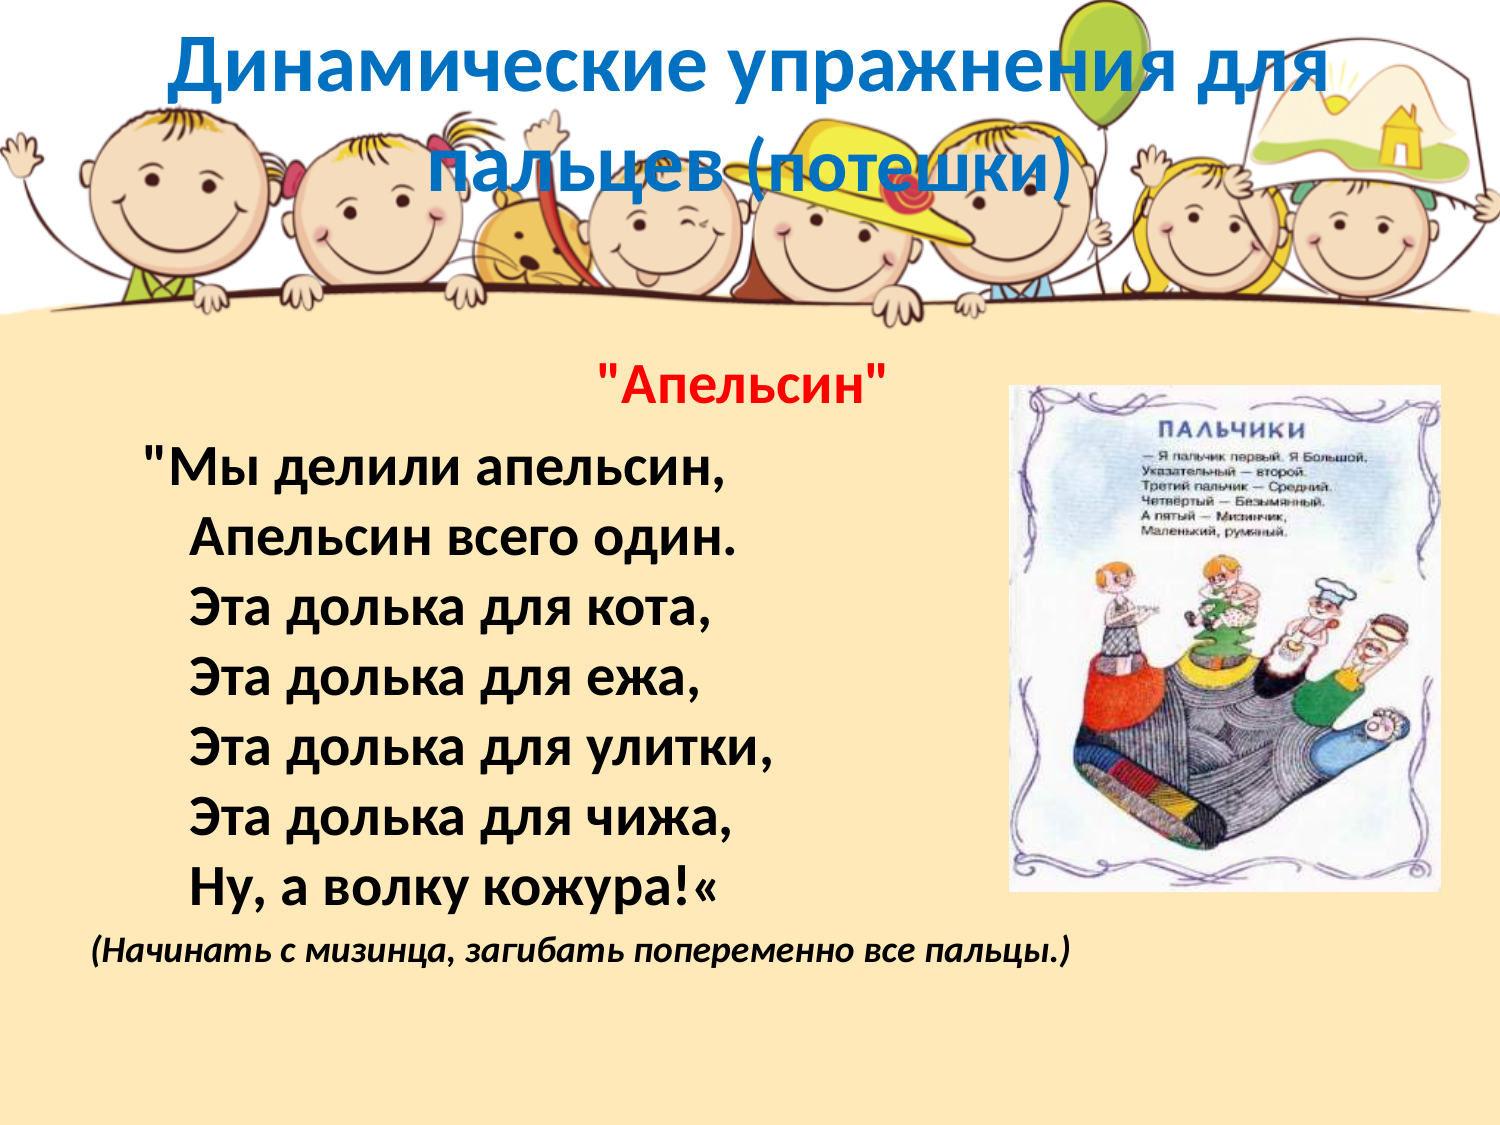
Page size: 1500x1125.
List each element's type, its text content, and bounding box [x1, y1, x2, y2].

list "Апельсин" "Мы делили апельсин, Апельсин всего один. Эта долька для кота, Эта долька для ежа, Эта долька для улитки, Эта долька для чижа, Ну, а волку кожура!« (Начинать с мизинца, загибать попеременно все пальцы.) [74, 337, 1426, 1006]
picture [0, 0, 1500, 1125]
title Динамические упражнения для пальцев (потешки) [74, 30, 1426, 185]
